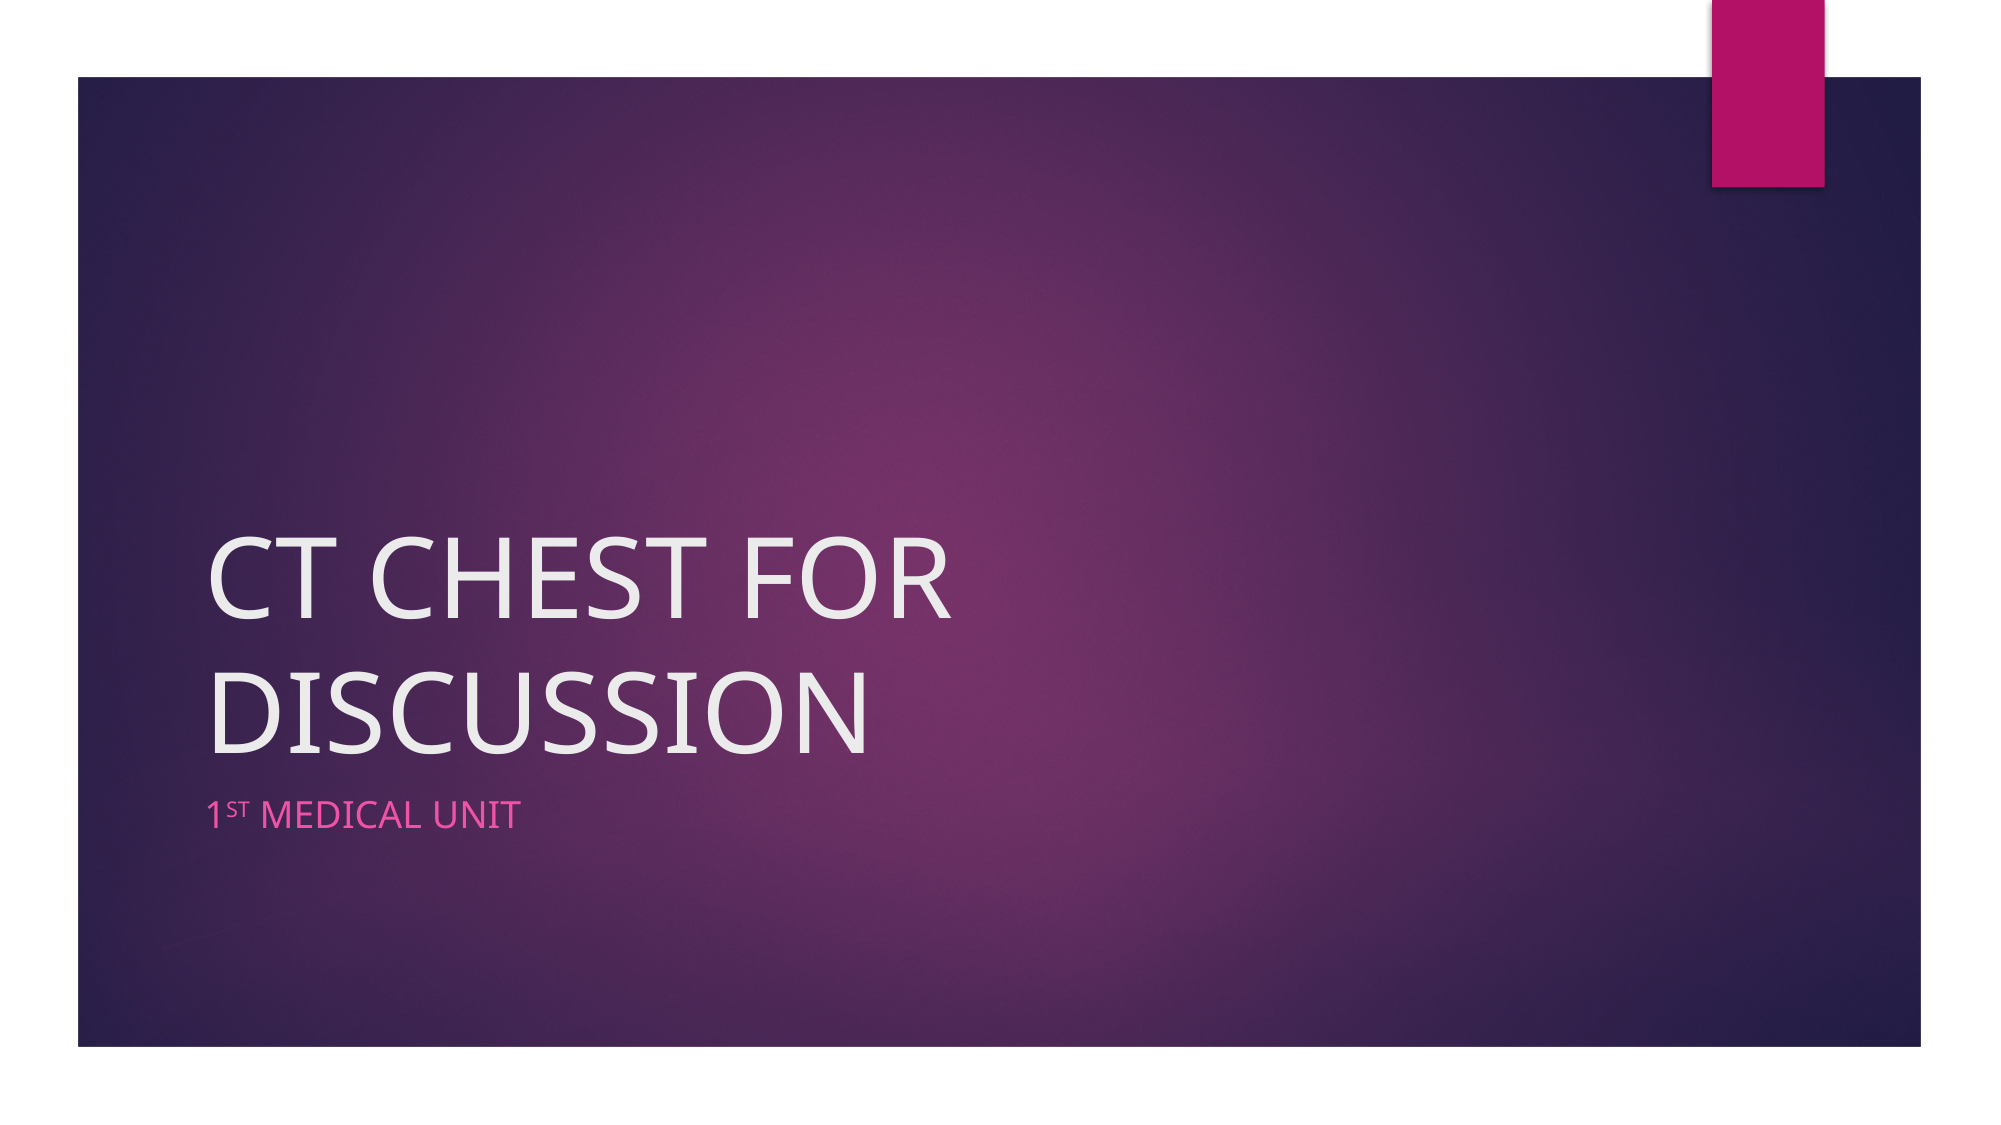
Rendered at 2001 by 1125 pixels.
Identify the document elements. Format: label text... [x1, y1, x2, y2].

title CT CHEST FOR DISCUSSION [189, 344, 1638, 783]
subtitle 1st medical unit [189, 783, 1638, 925]
